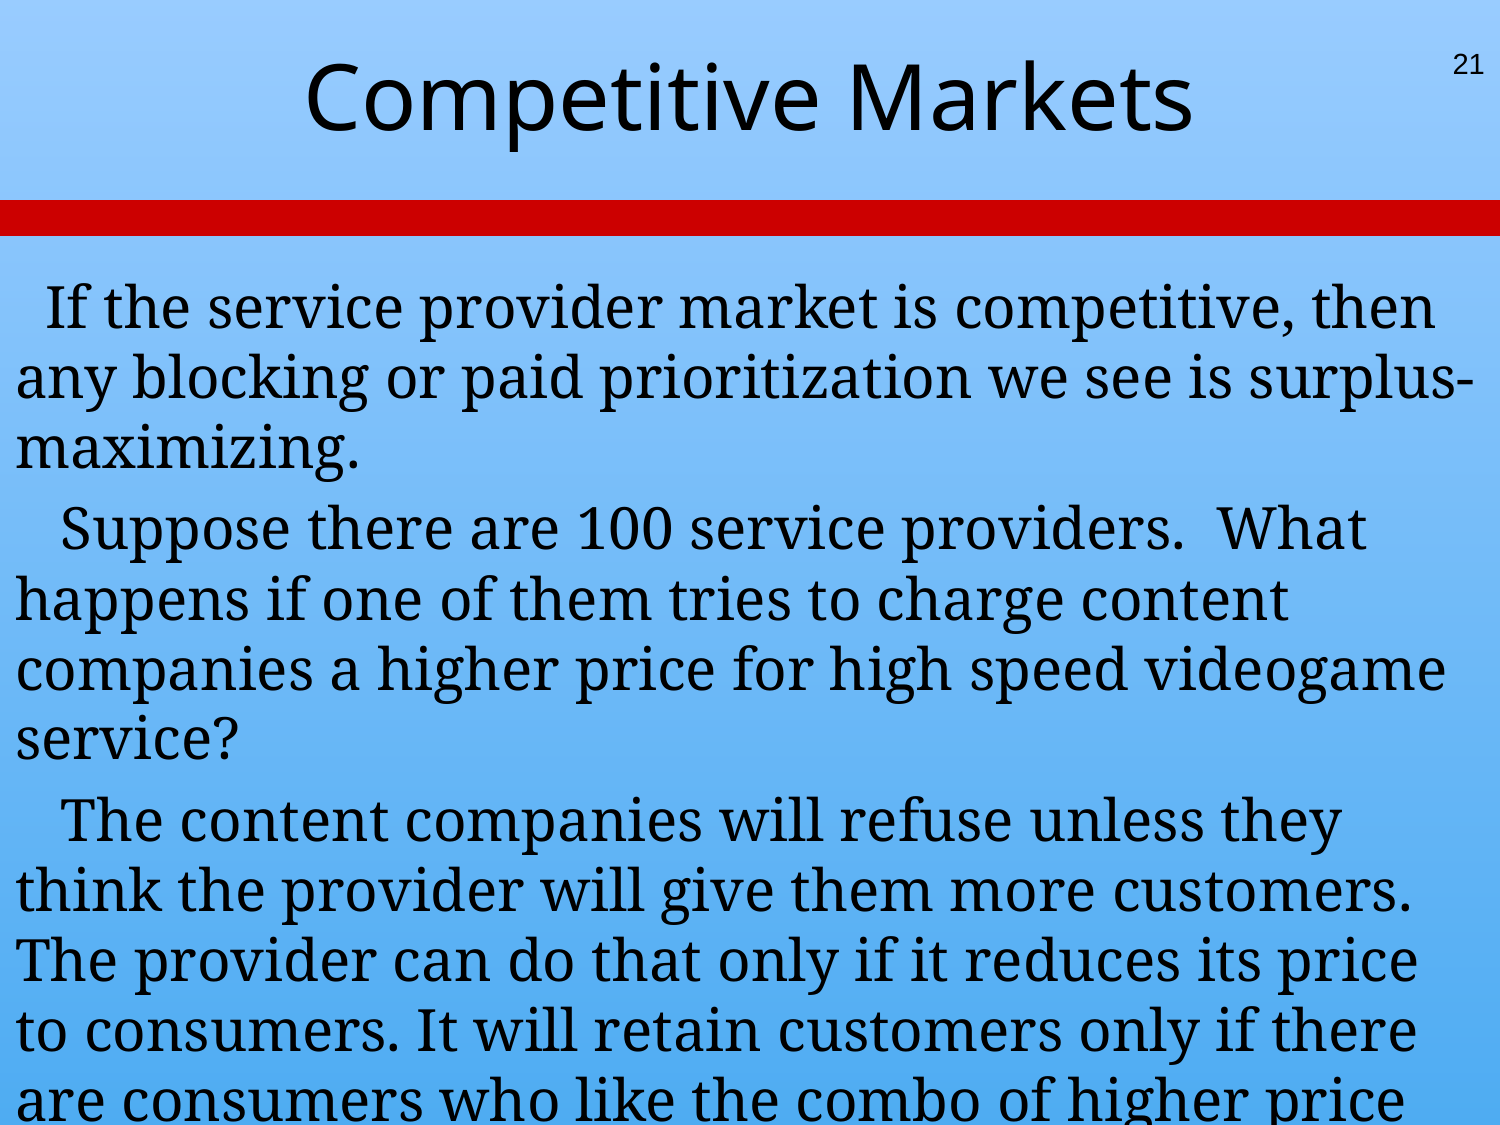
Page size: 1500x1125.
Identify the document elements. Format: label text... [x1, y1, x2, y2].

slide_number 21 [1412, 37, 1500, 116]
subtitle If the service provider market is competitive, then any blocking or paid prioritization we see is surplus-maximizing. Suppose there are 100 service providers. What happens if one of them tries to charge content companies a higher price for high speed videogame service? The content companies will refuse unless they think the provider will give them more customers. The provider can do that only if it reduces its price to consumers. It will retain customers only if there are consumers who like the combo of higher price for videogame service and lower price for everything else. [0, 262, 1500, 913]
title Competitive Markets [0, 0, 1500, 188]
